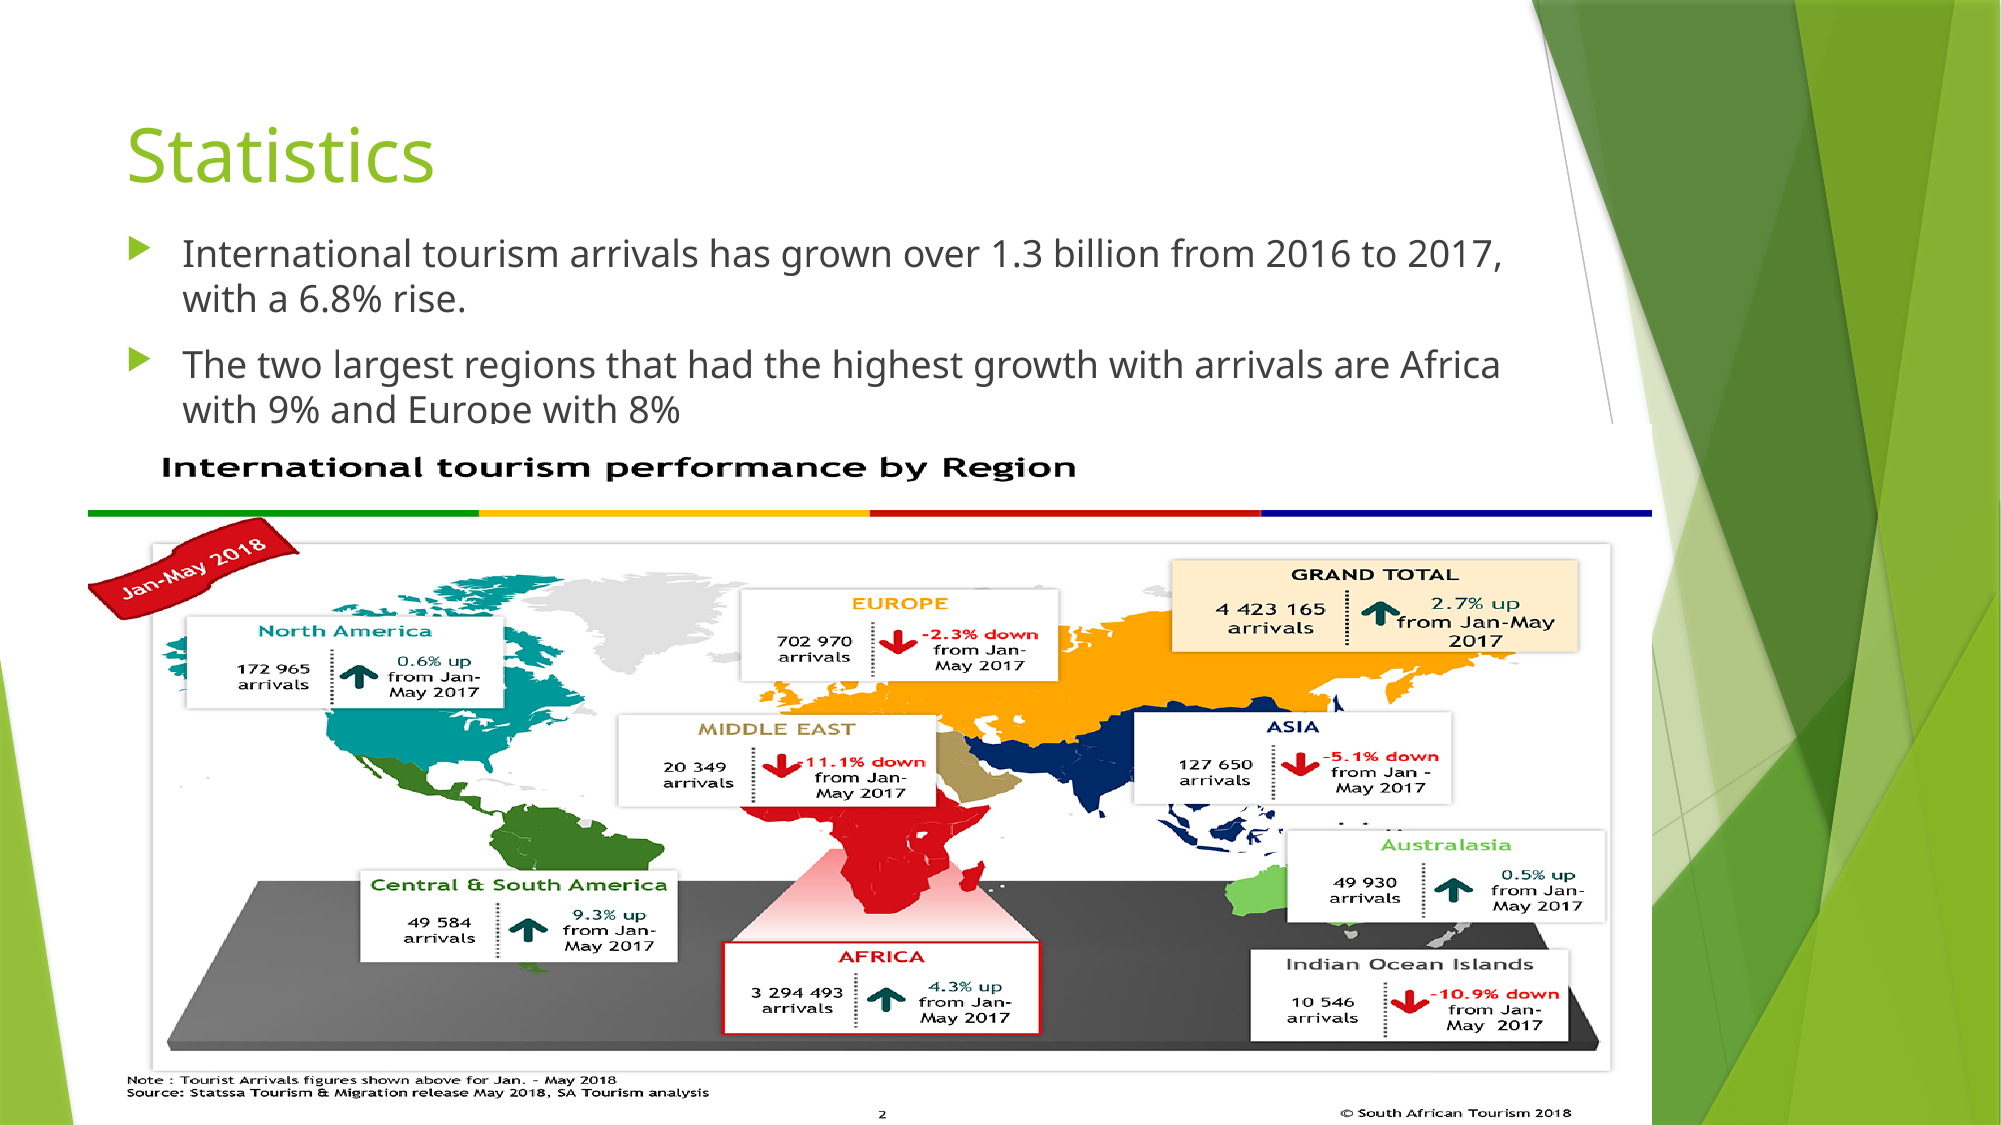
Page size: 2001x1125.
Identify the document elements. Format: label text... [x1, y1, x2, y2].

title Statistics [111, 99, 1522, 222]
picture [88, 423, 1653, 1125]
list International tourism arrivals has grown over 1.3 billion from 2016 to 2017, with a 6.8% rise. The two largest regions that had the highest growth with arrivals are Africa with 9% and Europe with 8% [111, 222, 1522, 423]
